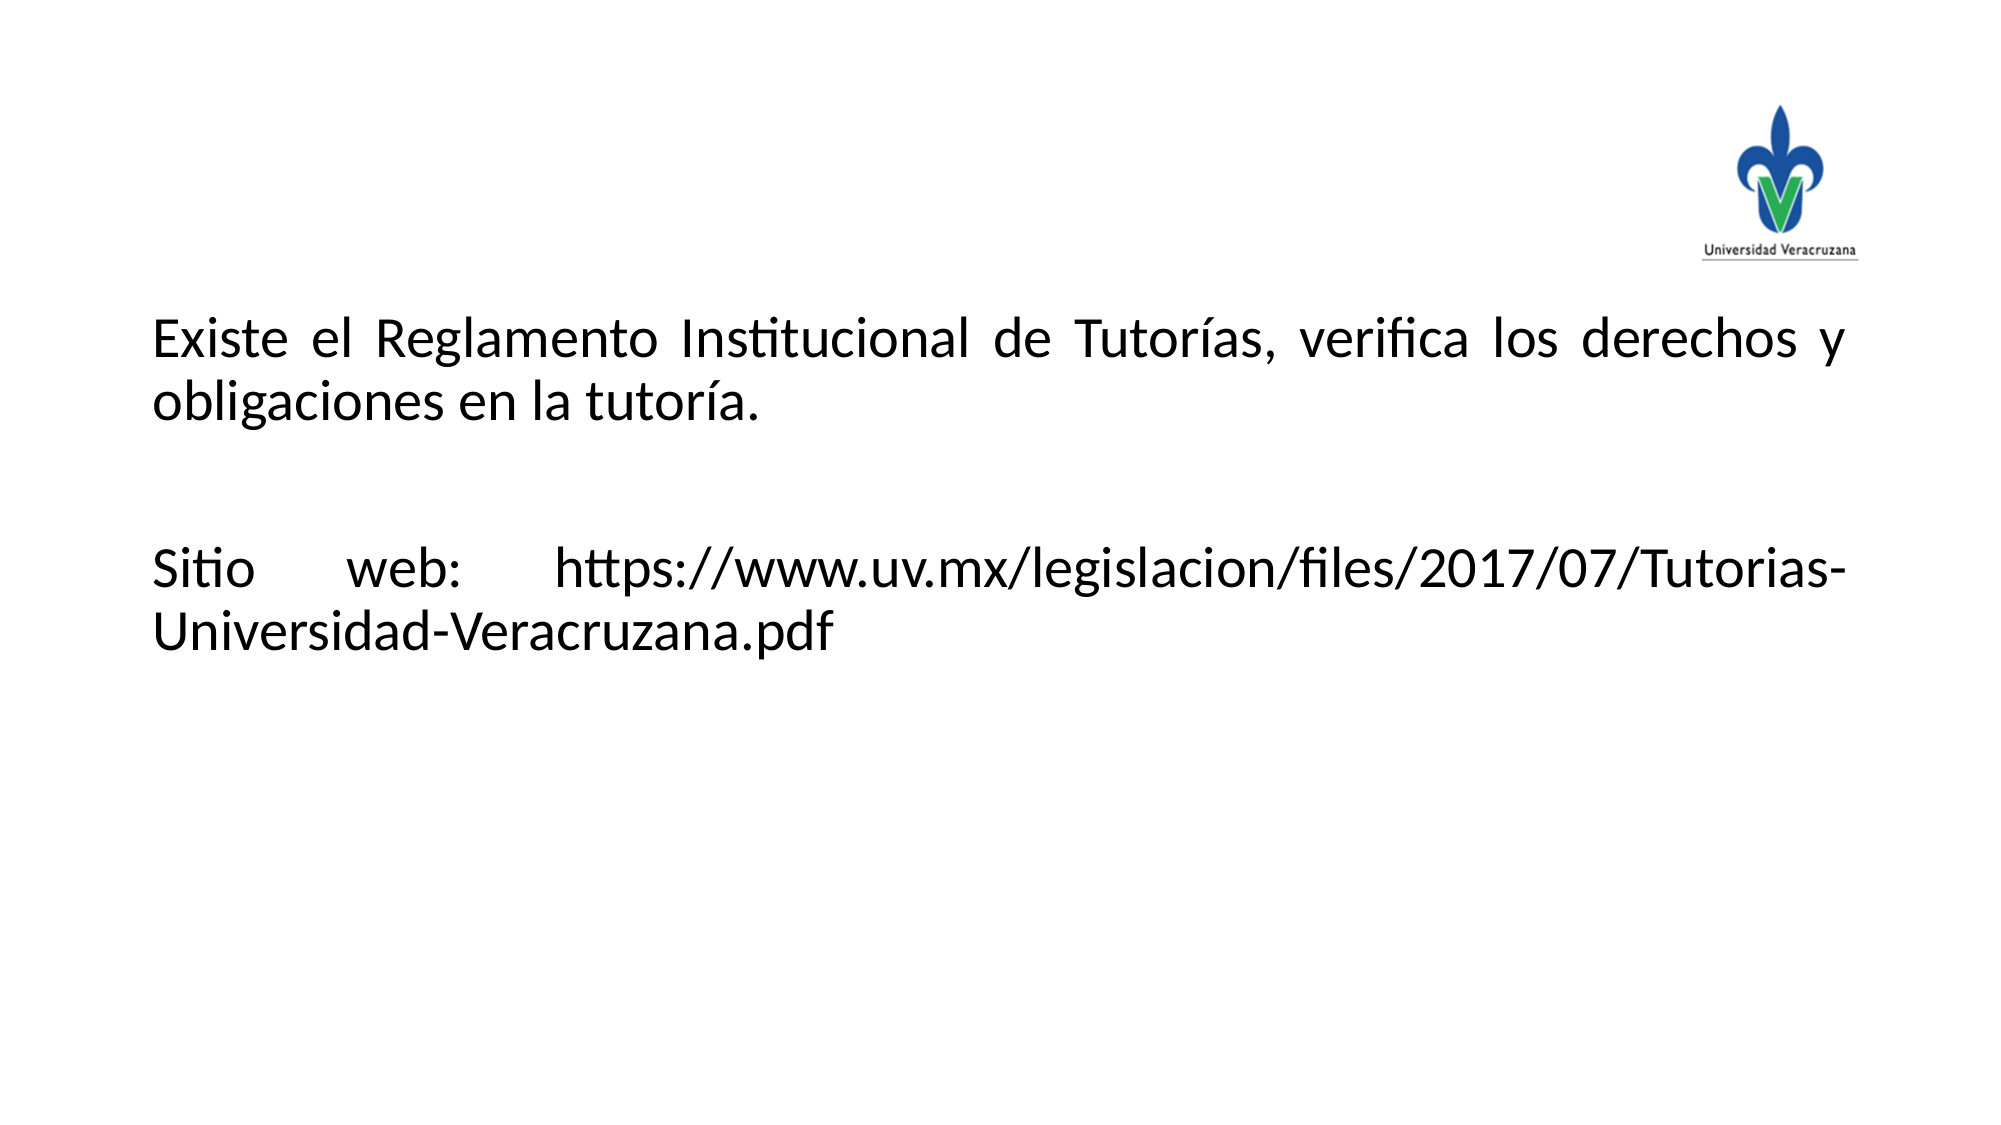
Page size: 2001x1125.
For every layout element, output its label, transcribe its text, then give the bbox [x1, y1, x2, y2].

picture [1695, 95, 1863, 278]
list Existe el Reglamento Institucional de Tutorías, verifica los derechos y obligaciones en la tutoría. Sitio web: https://www.uv.mx/legislacion/files/2017/07/Tutorias-Universidad-Veracruzana.pdf [137, 299, 1863, 1014]
